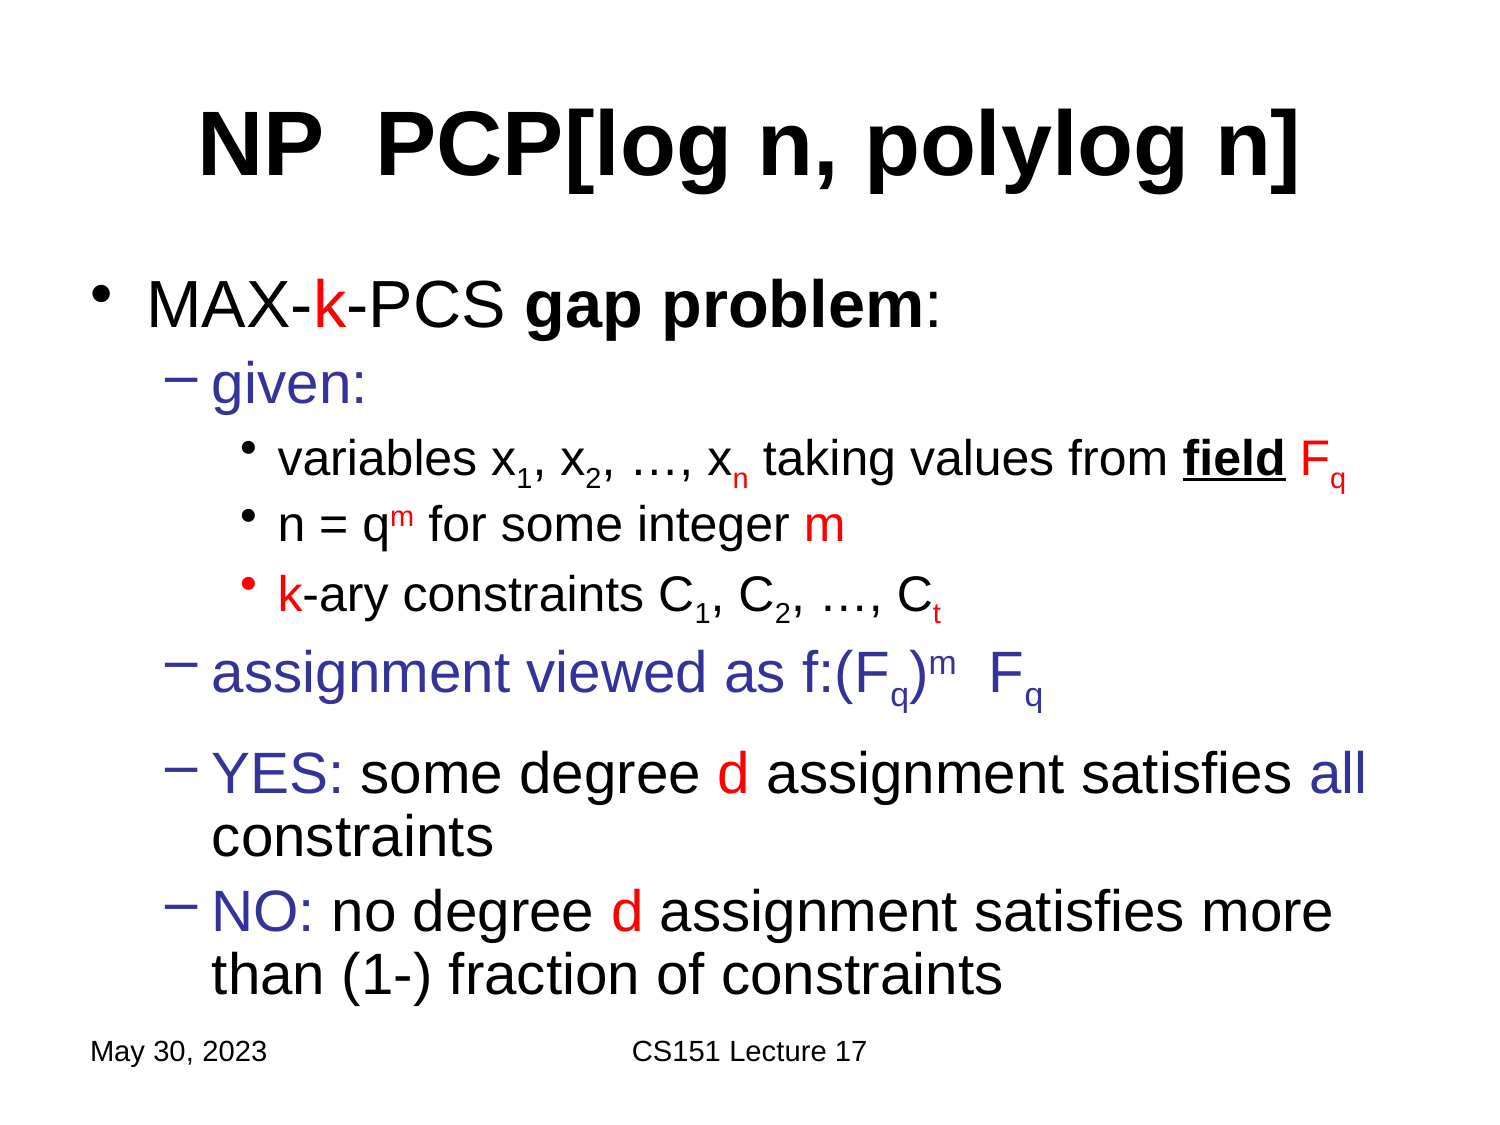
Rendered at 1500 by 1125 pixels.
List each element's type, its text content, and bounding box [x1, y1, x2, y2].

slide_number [74, 1024, 426, 1103]
footer CS151 Lecture 17 [512, 1024, 988, 1103]
